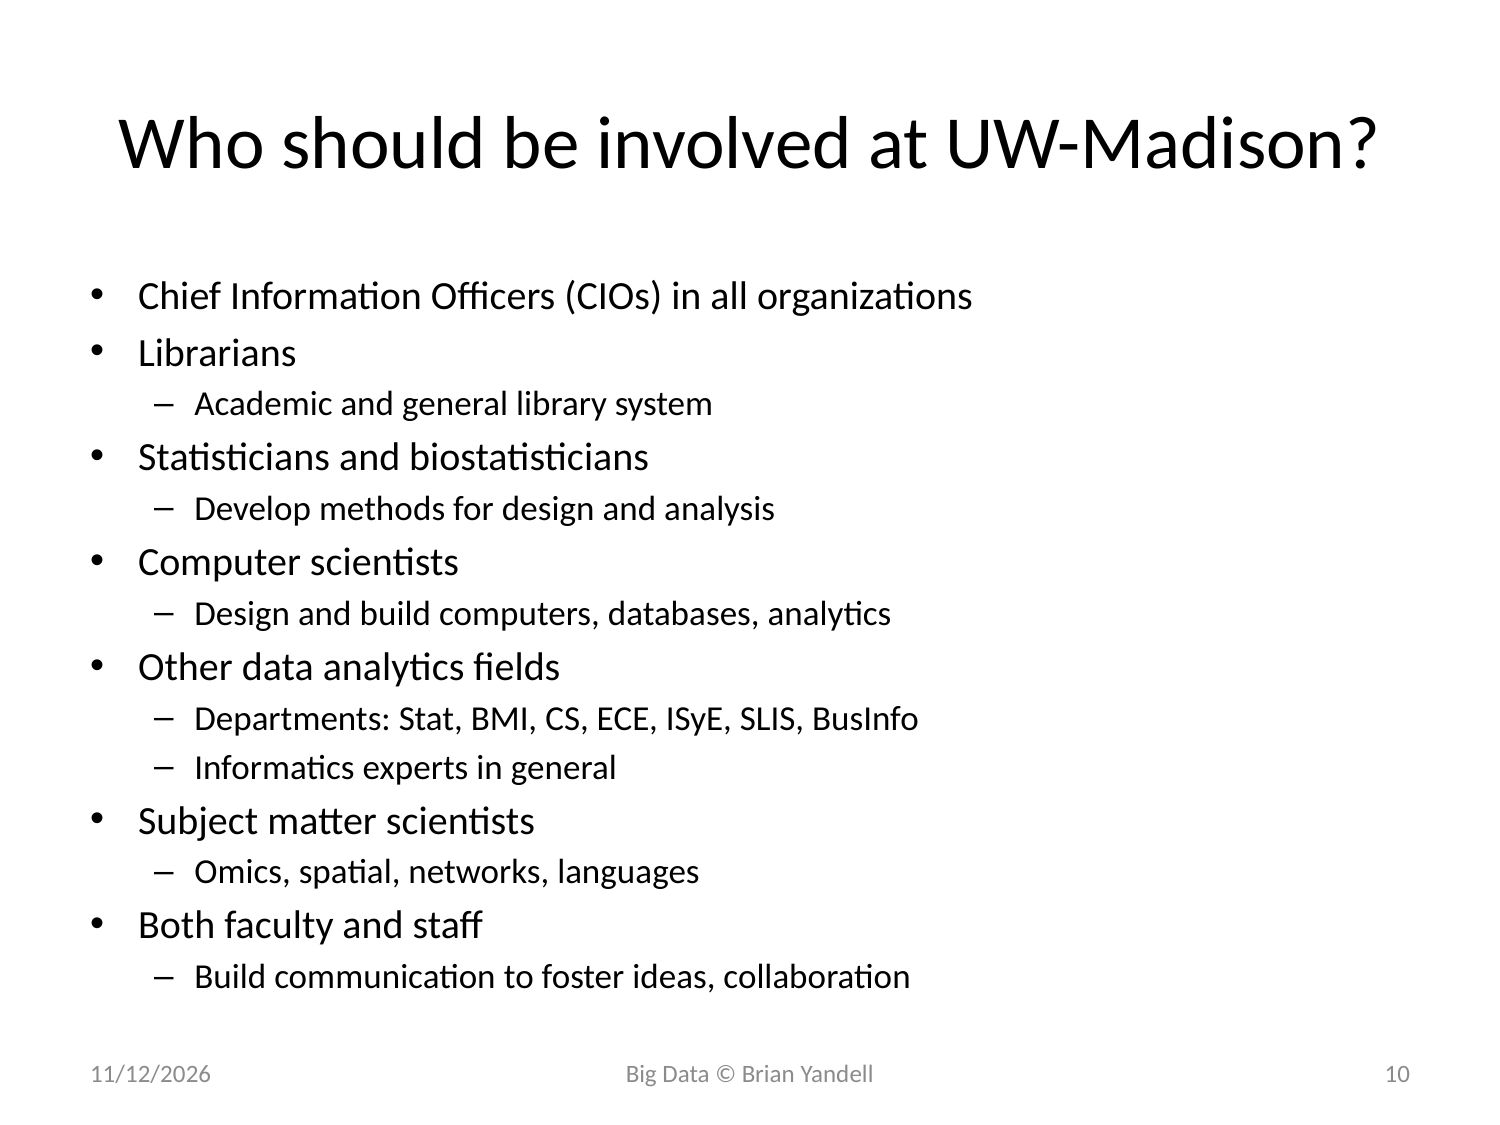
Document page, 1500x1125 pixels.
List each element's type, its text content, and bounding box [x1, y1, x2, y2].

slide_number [75, 1042, 425, 1103]
title Who should be involved at UW-Madison? [75, 45, 1425, 233]
list Chief Information Officers (CIOs) in all organizations Librarians Academic and general library system Statisticians and biostatisticians Develop methods for design and analysis Computer scientists Design and build computers, databases, analytics Other data analytics fields Departments: Stat, BMI, CS, ECE, ISyE, SLIS, BusInfo Informatics experts in general Subject matter scientists Omics, spatial, networks, languages Both faculty and staff Build communication to foster ideas, collaboration [75, 262, 1425, 1005]
slide_number 10 [1074, 1042, 1425, 1103]
footer Big Data © Brian Yandell [512, 1042, 988, 1103]
